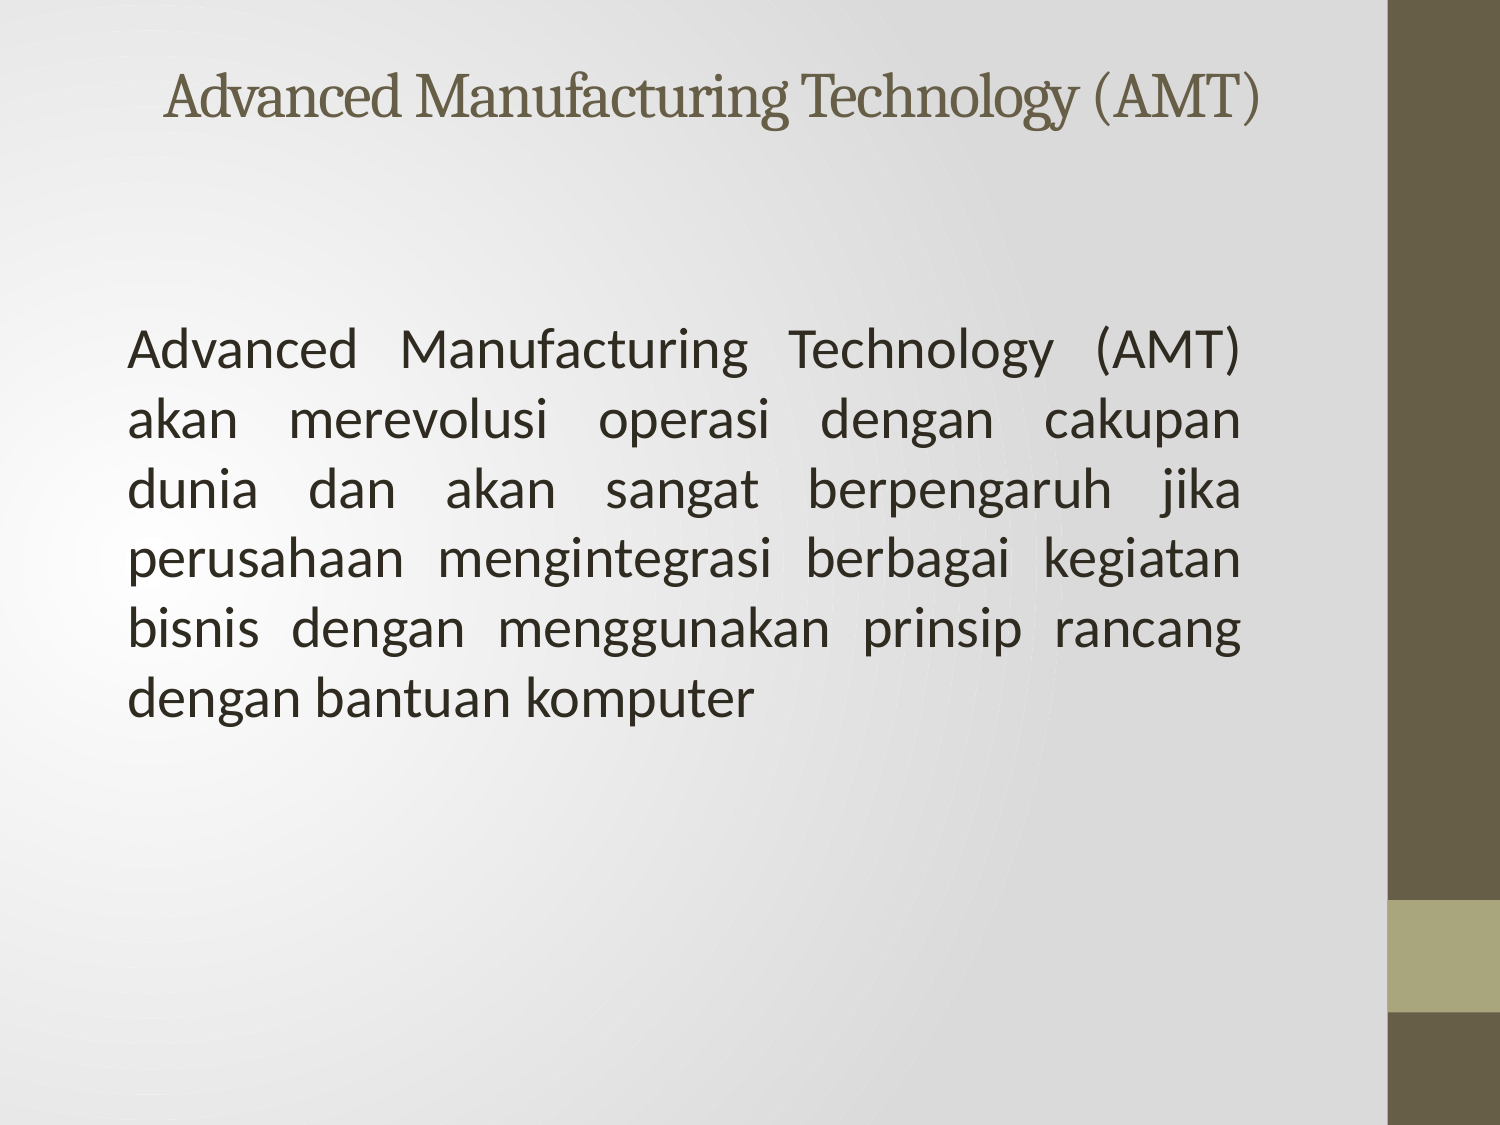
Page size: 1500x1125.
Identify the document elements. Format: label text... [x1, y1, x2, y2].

list Advanced Manufacturing Technology (AMT) akan merevolusi operasi dengan cakupan dunia dan akan sangat berpengaruh jika perusahaan mengintegrasi berbagai kegiatan bisnis dengan menggunakan prinsip rancang dengan bantuan komputer [112, 302, 1258, 1083]
title Advanced Manufacturing Technology (AMT) [75, 30, 1353, 268]
